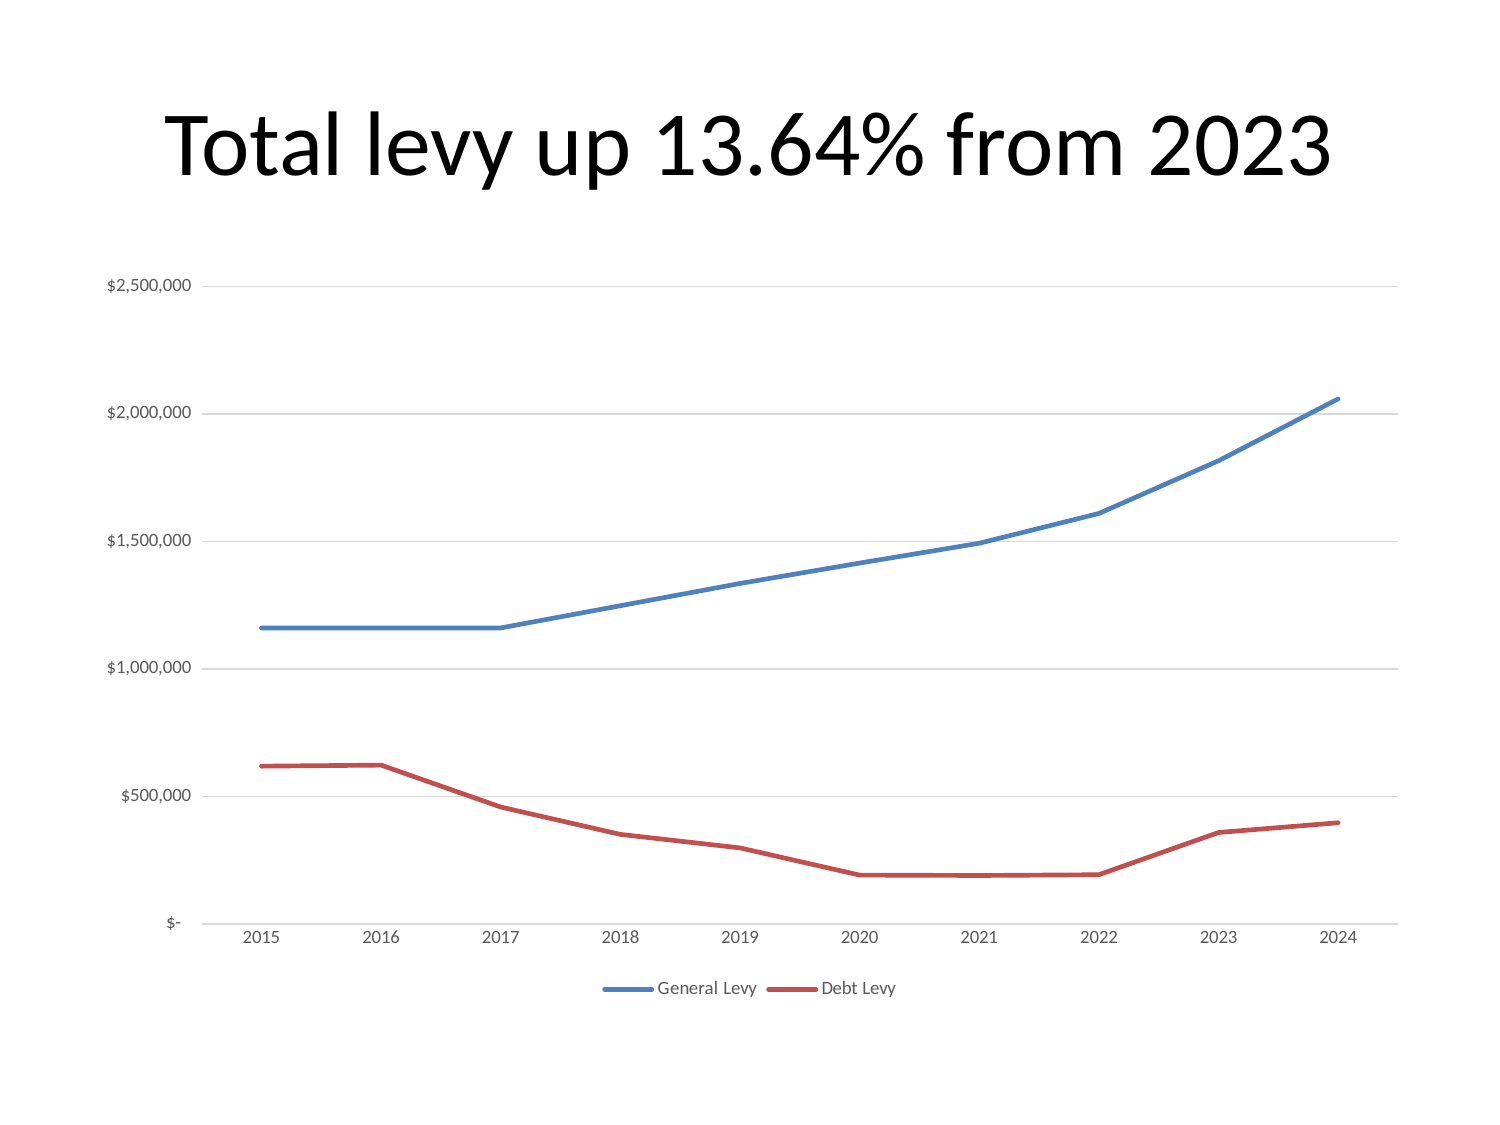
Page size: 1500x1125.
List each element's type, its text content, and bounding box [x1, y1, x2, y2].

chart [74, 262, 1426, 1006]
title Total levy up 13.64% from 2023 [75, 45, 1425, 233]
